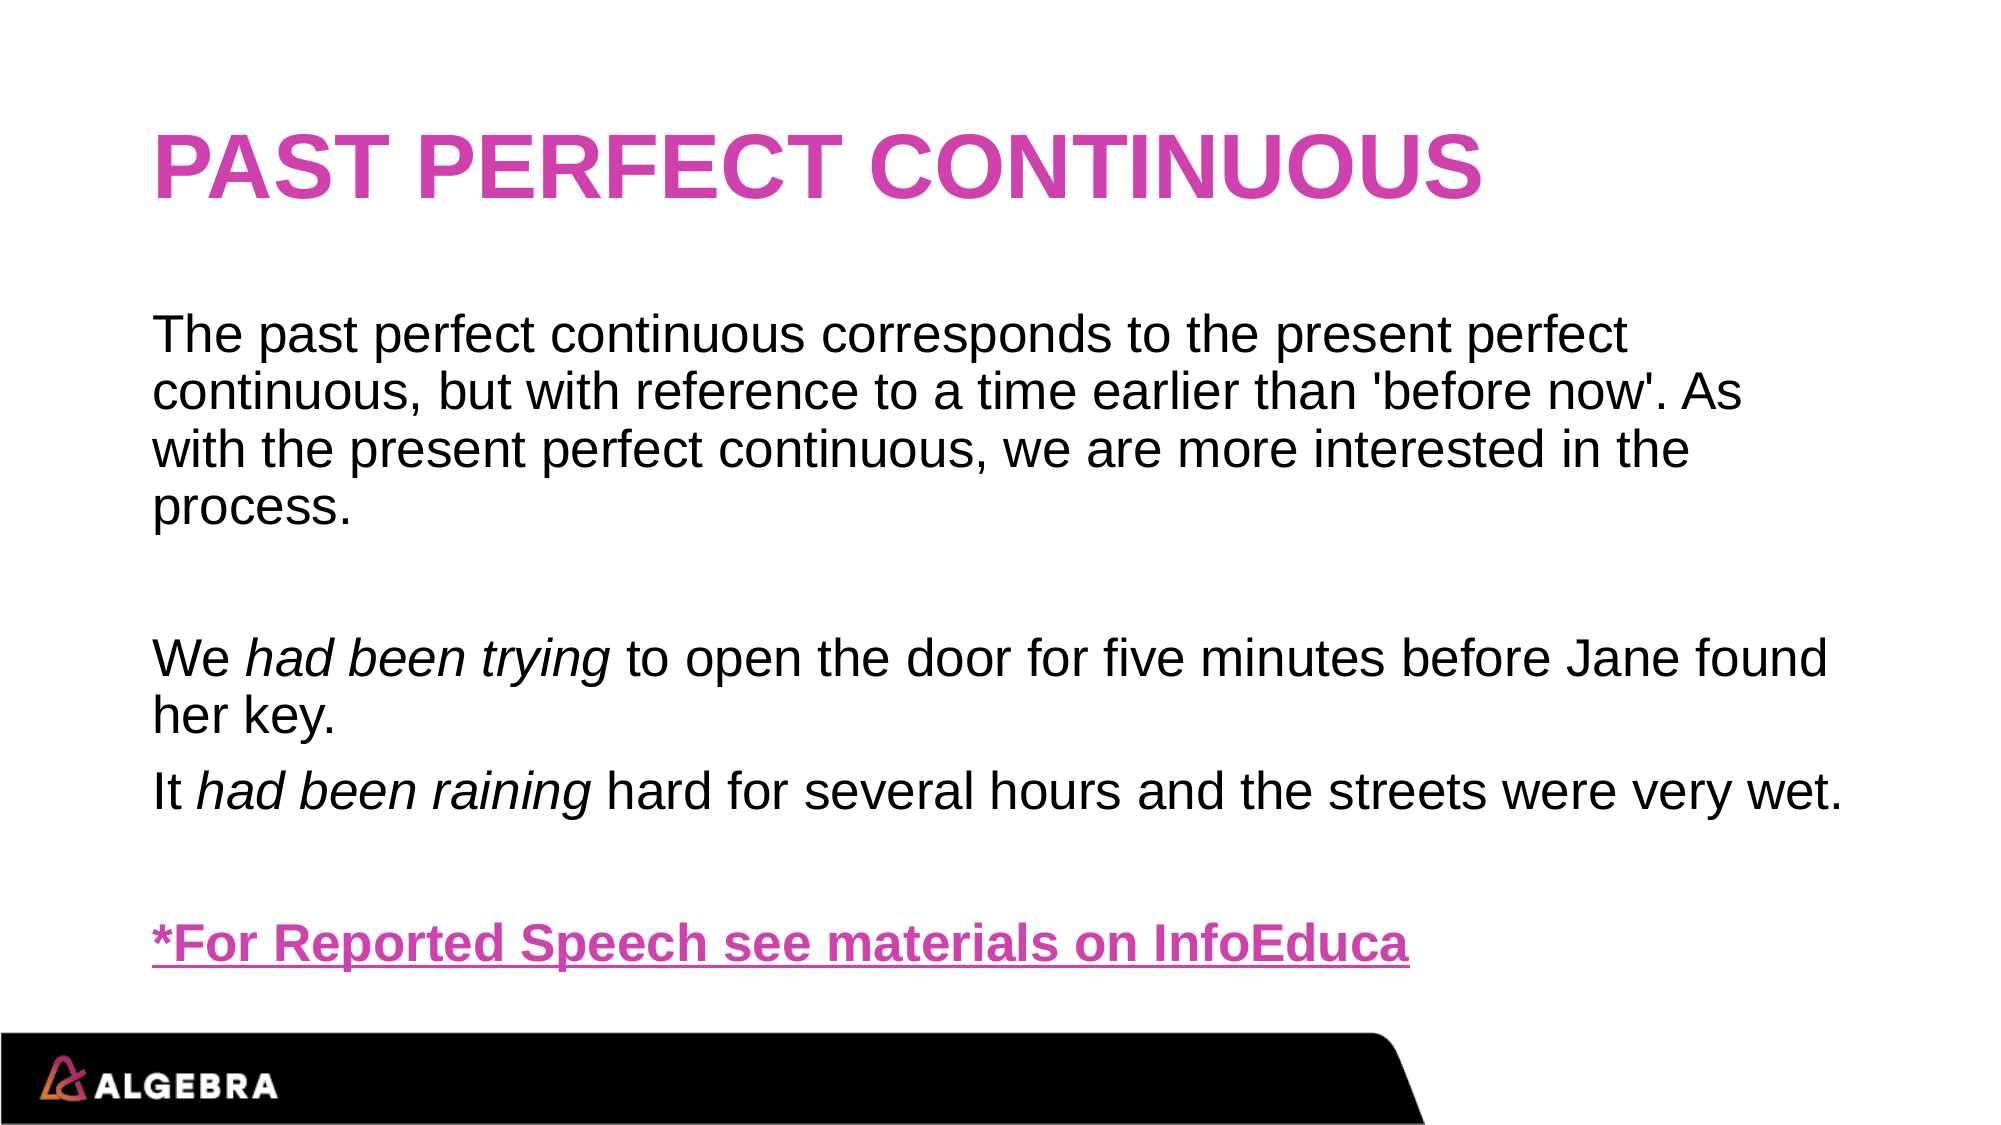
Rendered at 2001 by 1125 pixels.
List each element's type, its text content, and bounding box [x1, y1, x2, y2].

title PAST PERFECT CONTINUOUS [137, 59, 1863, 278]
list The past perfect continuous corresponds to the present perfect continuous, but with reference to a time earlier than 'before now'. As with the present perfect continuous, we are more interested in the process. We had been trying to open the door for five minutes before Jane found her key. It had been raining hard for several hours and the streets were very wet. *For Reported Speech see materials on InfoEduca [137, 299, 1863, 1014]
picture [0, 1032, 1425, 1125]
